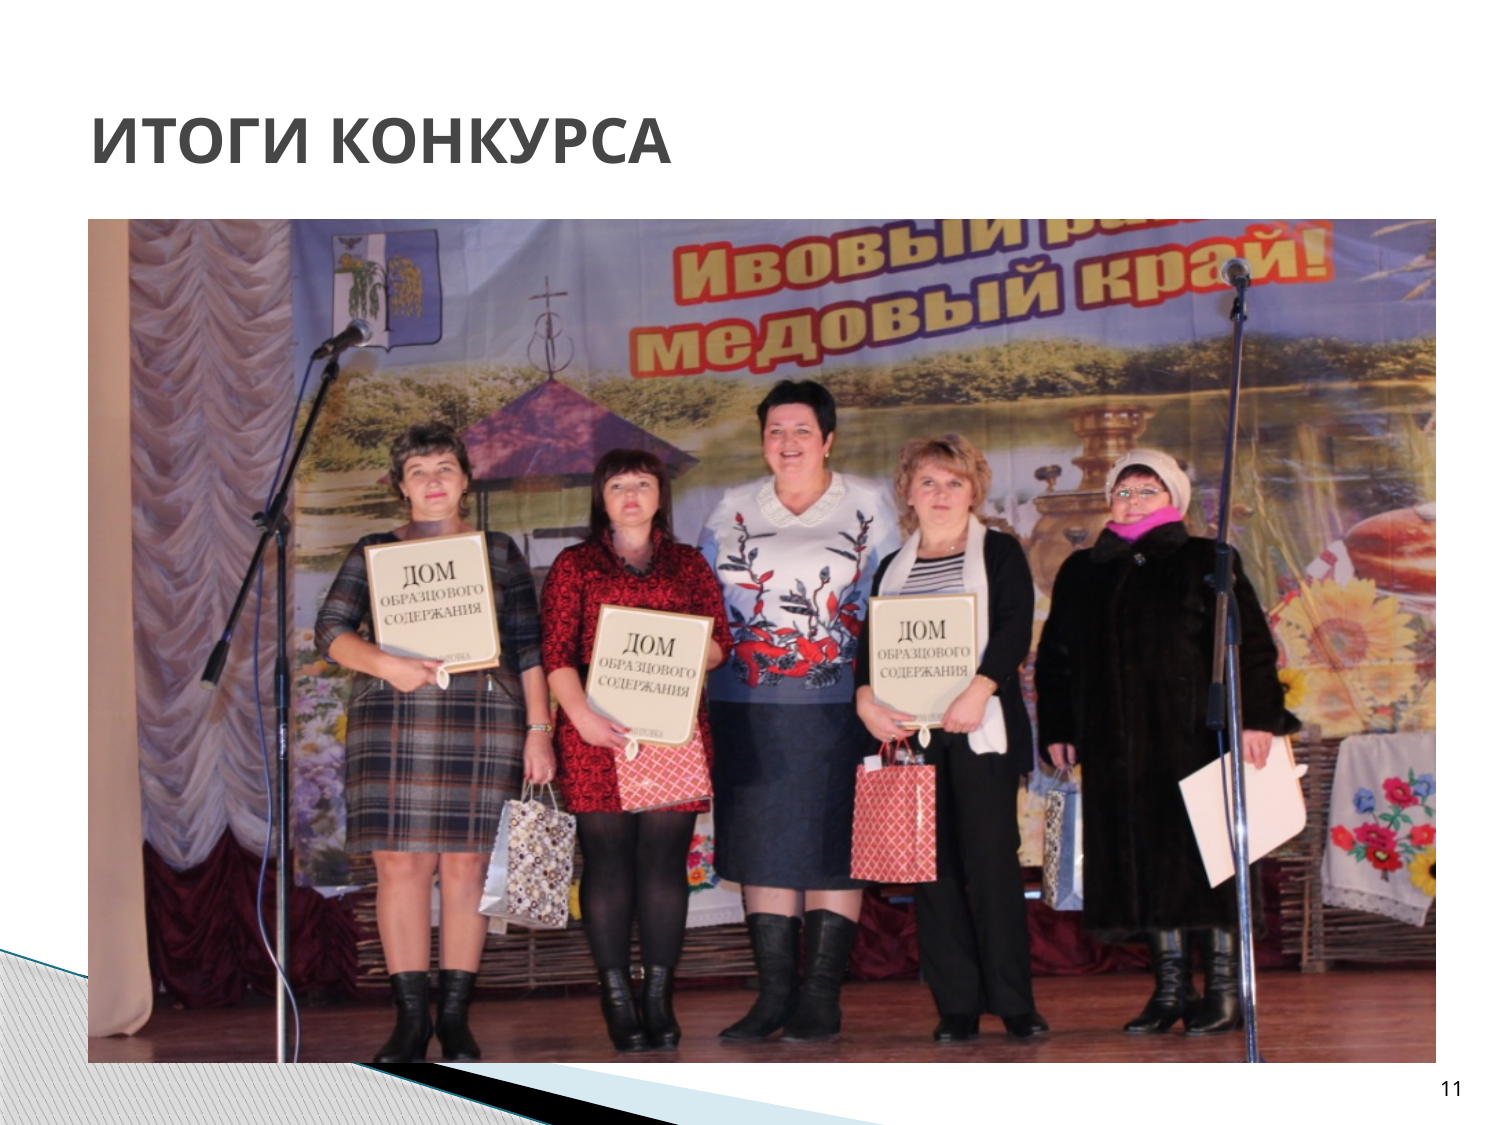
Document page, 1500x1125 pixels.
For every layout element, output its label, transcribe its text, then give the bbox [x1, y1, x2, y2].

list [88, 219, 1436, 1063]
title ИТОГИ КОНКУРСА [75, 45, 1425, 233]
slide_number 11 [1418, 1051, 1479, 1112]
